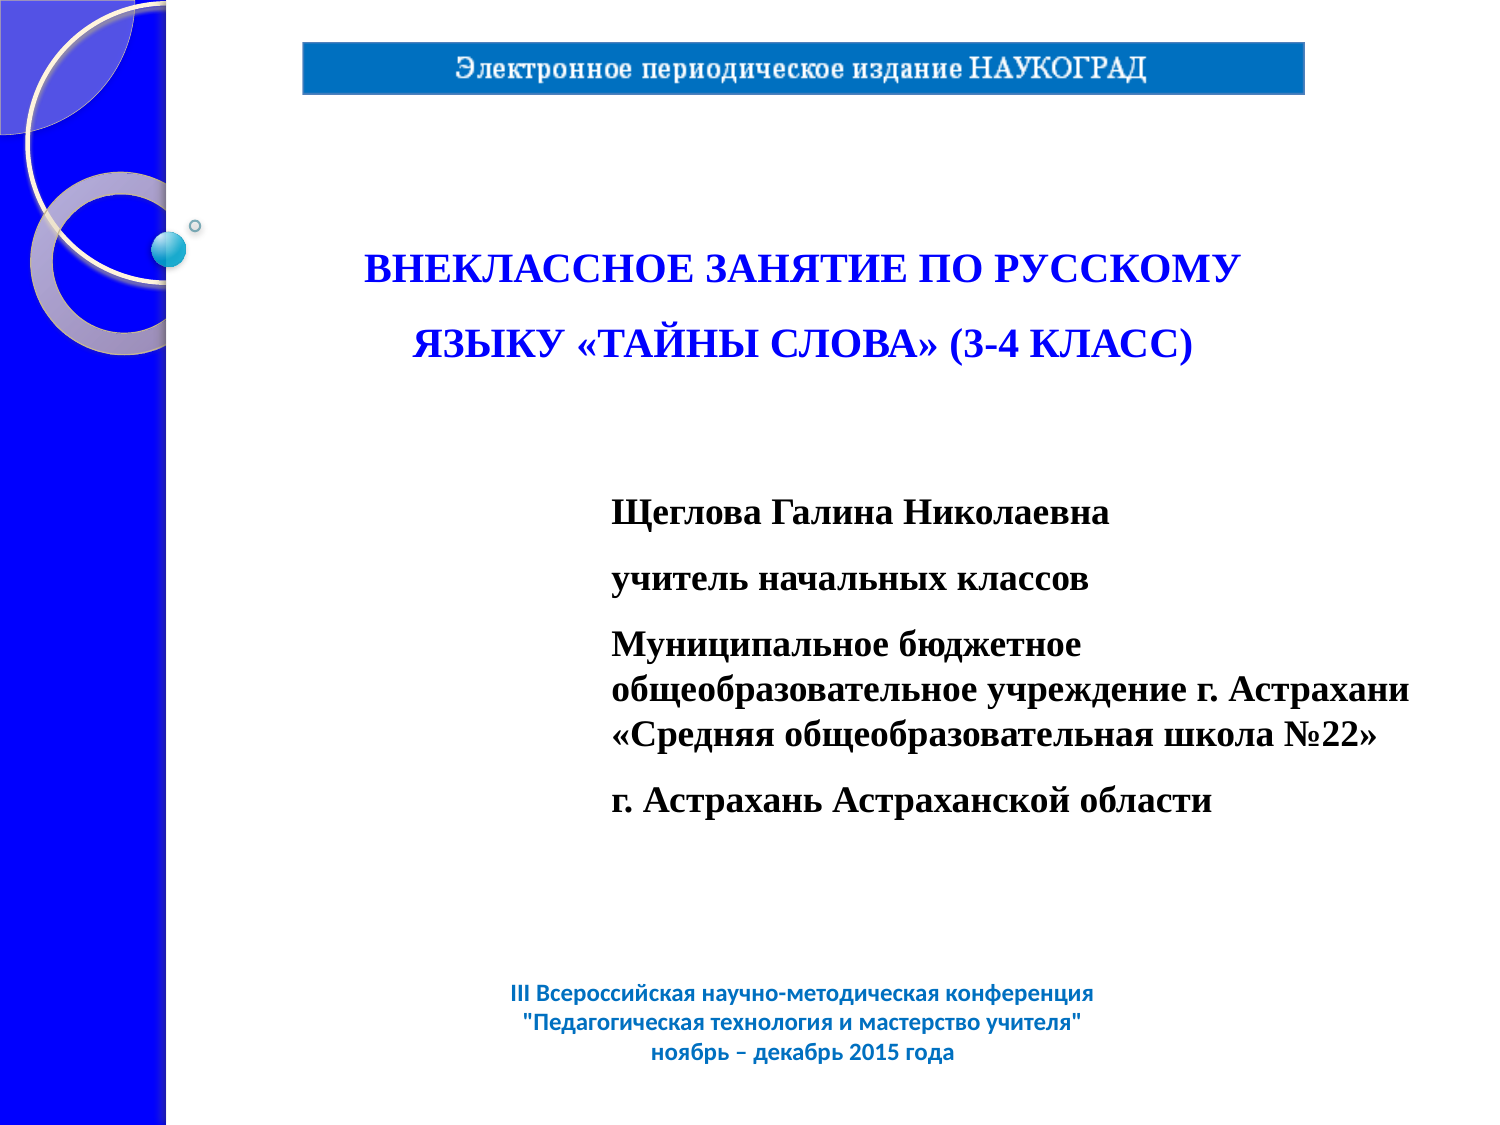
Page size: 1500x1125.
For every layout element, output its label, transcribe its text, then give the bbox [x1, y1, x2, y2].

picture [300, 42, 1306, 95]
text_box Щеглова Галина Николаевна учитель начальных классов Муниципальное бюджетное общеобразовательное учреждение г. Астрахани «Средняя общеобразовательная школа №22» г. Астрахань Астраханской области [596, 479, 1447, 828]
text_box Внеклассное занятие по русскому языку «Тайны слова» (3-4 класс) [301, 208, 1305, 373]
text_box III Всероссийская научно-методическая конференция "Педагогическая технология и мастерство учителя" ноябрь – декабрь 2015 года [265, 964, 1341, 1074]
